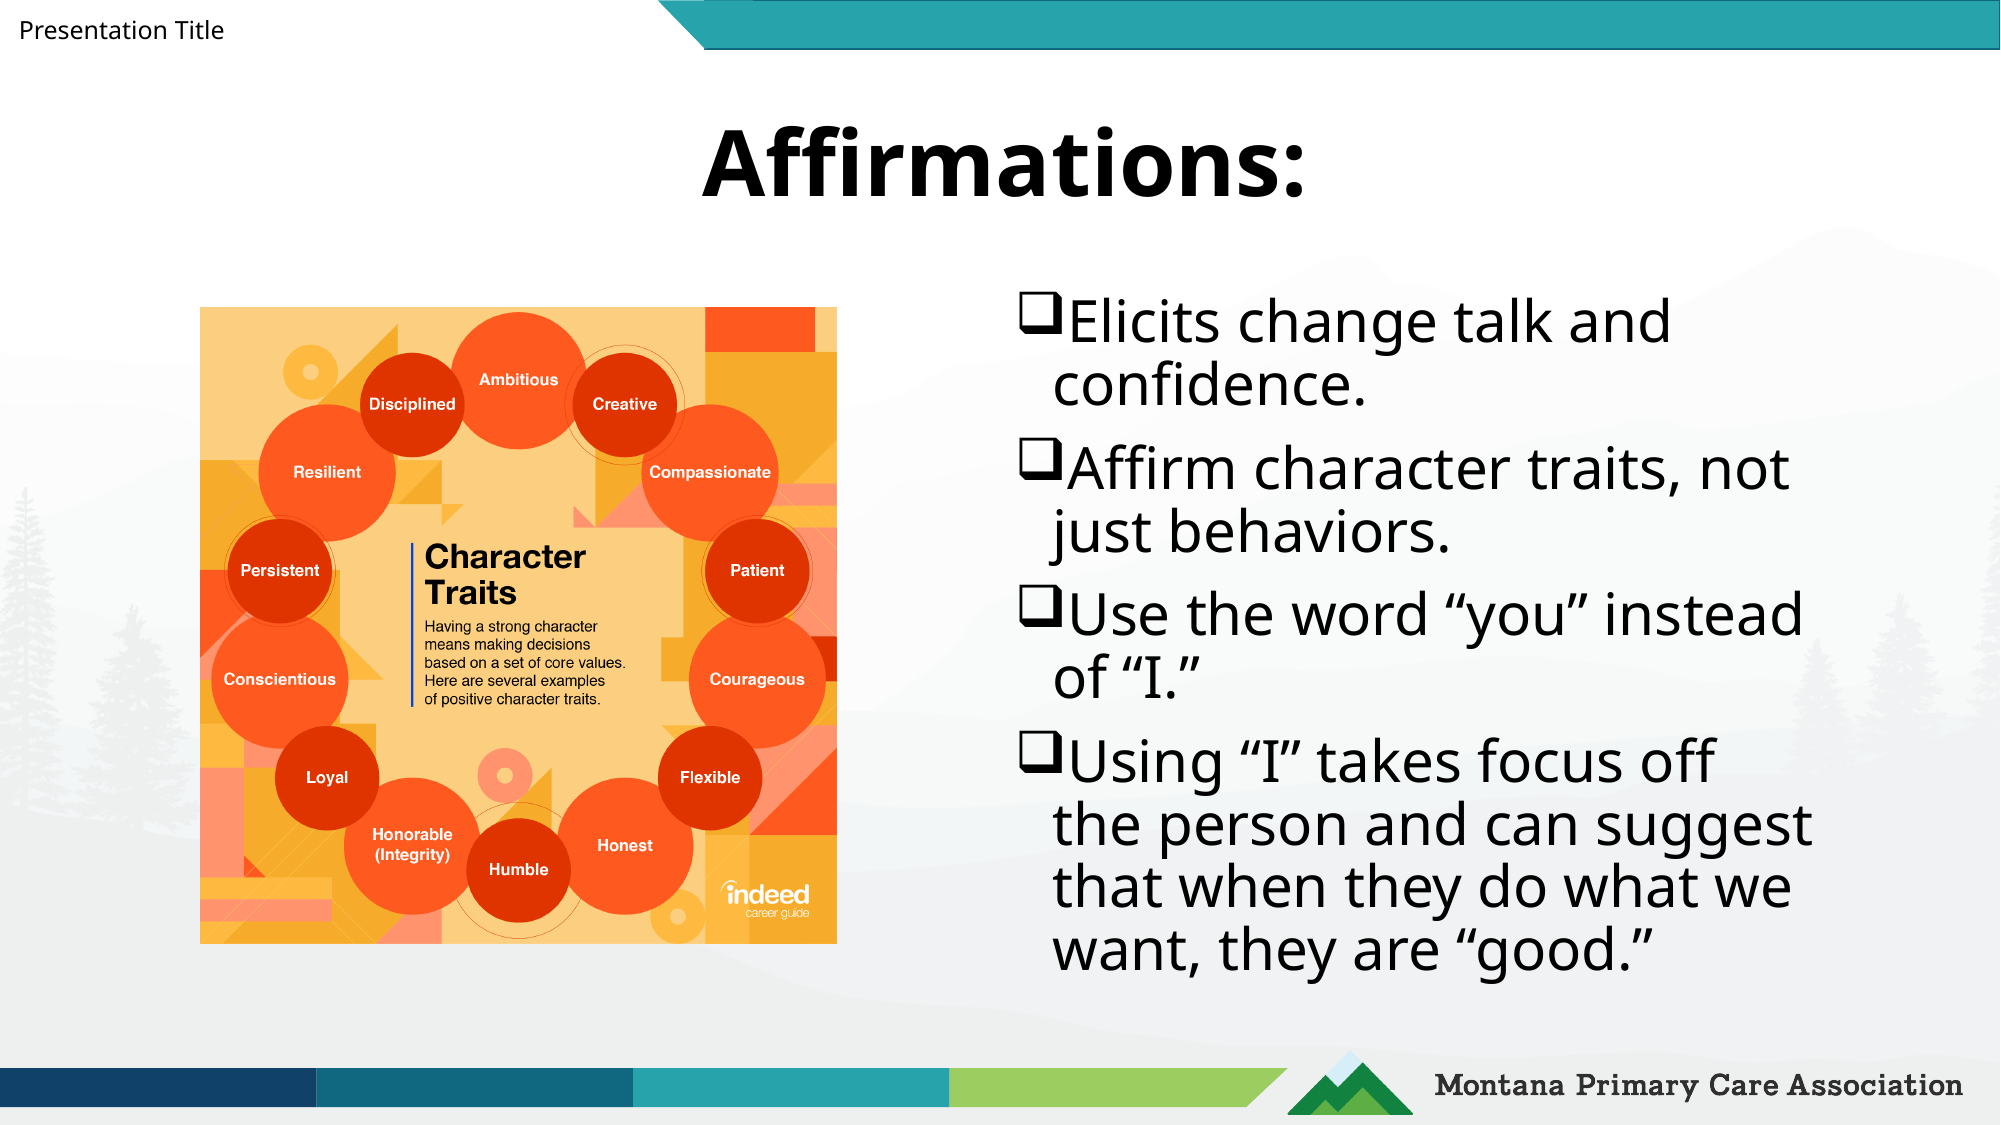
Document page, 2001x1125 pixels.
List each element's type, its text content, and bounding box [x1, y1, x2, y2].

title Affirmations: [180, 76, 1830, 225]
list Elicits change talk and confidence. Affirm character traits, not just behaviors. Use the word “you” instead of “I.” Using “I” takes focus off the person and can suggest that when they do what we want, they are “good.” [999, 285, 1830, 1049]
picture [200, 307, 837, 944]
picture [1287, 1050, 1963, 1115]
